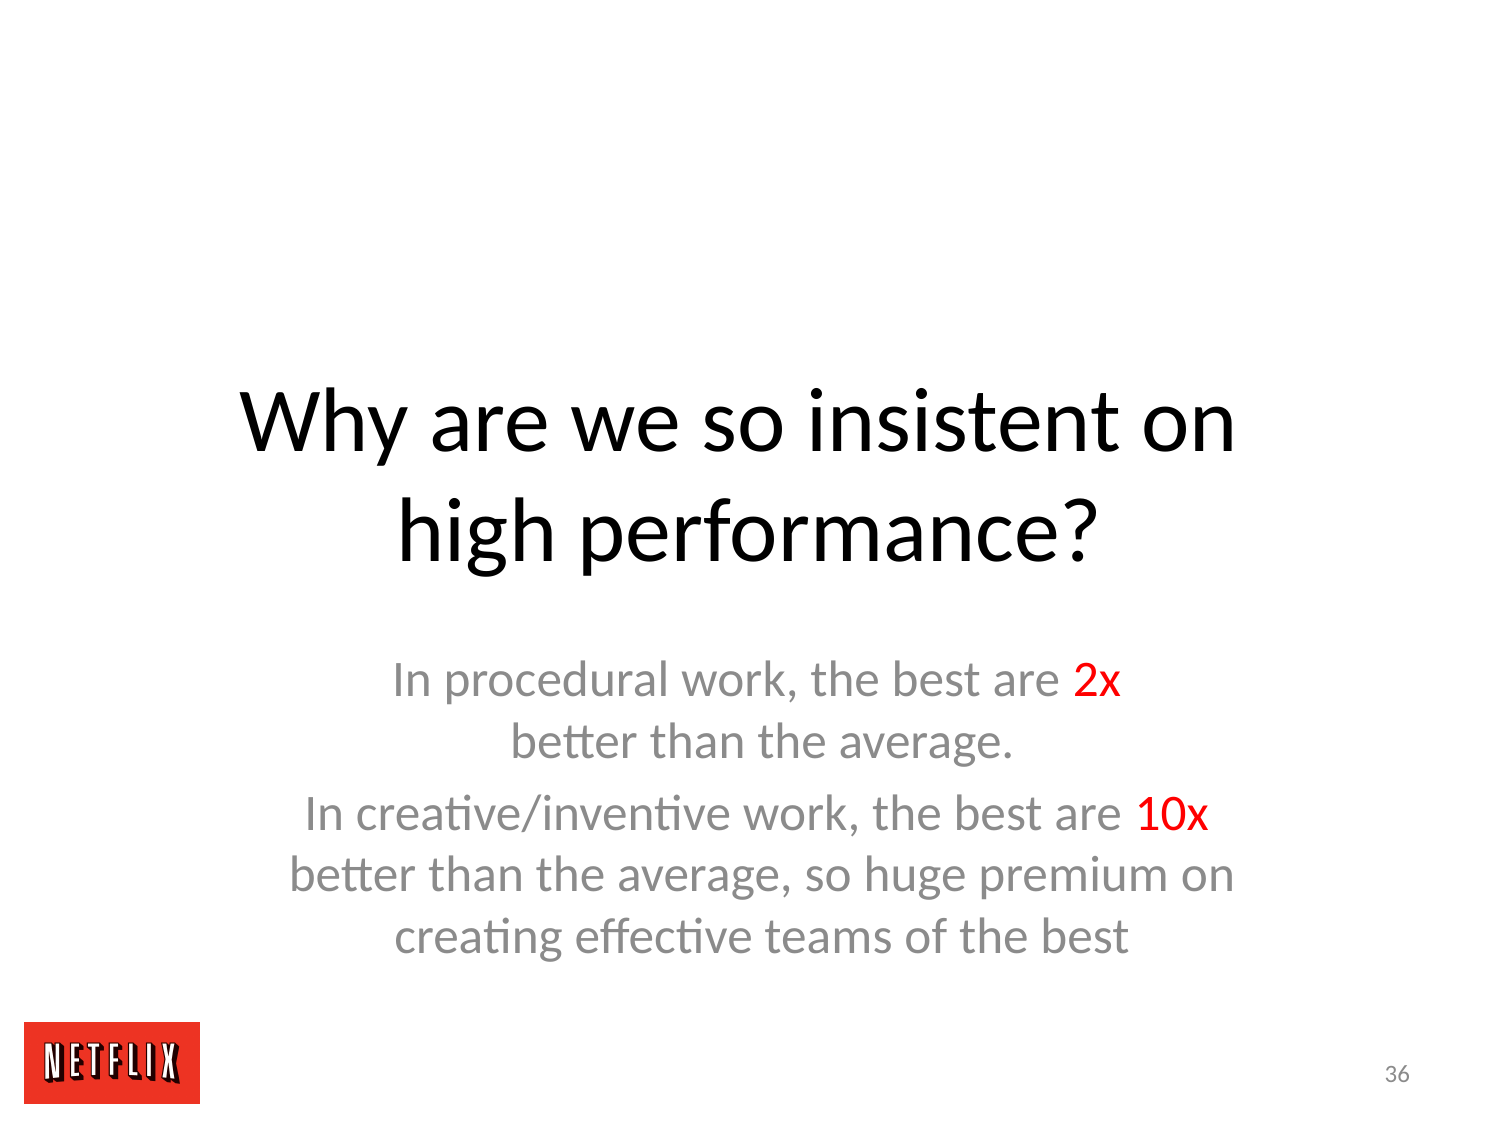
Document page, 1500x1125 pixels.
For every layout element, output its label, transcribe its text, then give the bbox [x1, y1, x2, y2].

title Why are we so insistent on high performance? [112, 349, 1388, 591]
slide_number 36 [1074, 1042, 1425, 1103]
subtitle In procedural work, the best are 2x better than the average. In creative/inventive work, the best are 10x better than the average, so huge premium on creating effective teams of the best [212, 637, 1313, 976]
picture [24, 1022, 200, 1104]
